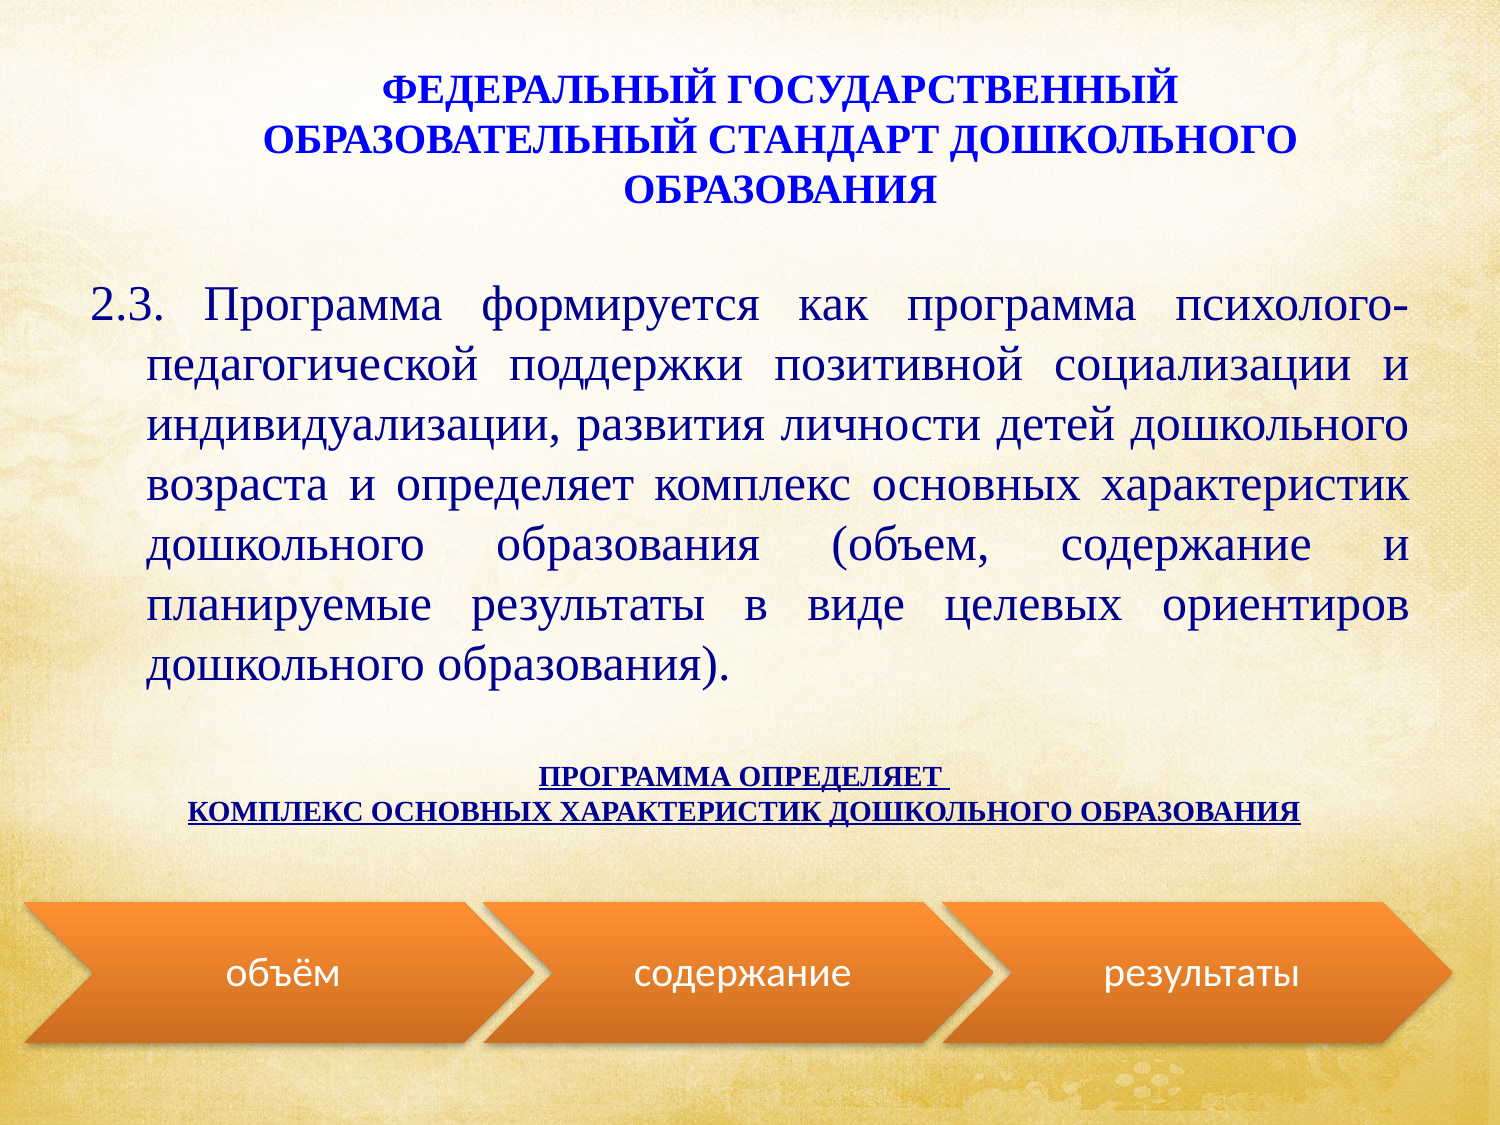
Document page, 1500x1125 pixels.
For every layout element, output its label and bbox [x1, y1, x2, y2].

picture [0, 0, 1500, 1125]
text_box [23, 902, 1454, 1044]
